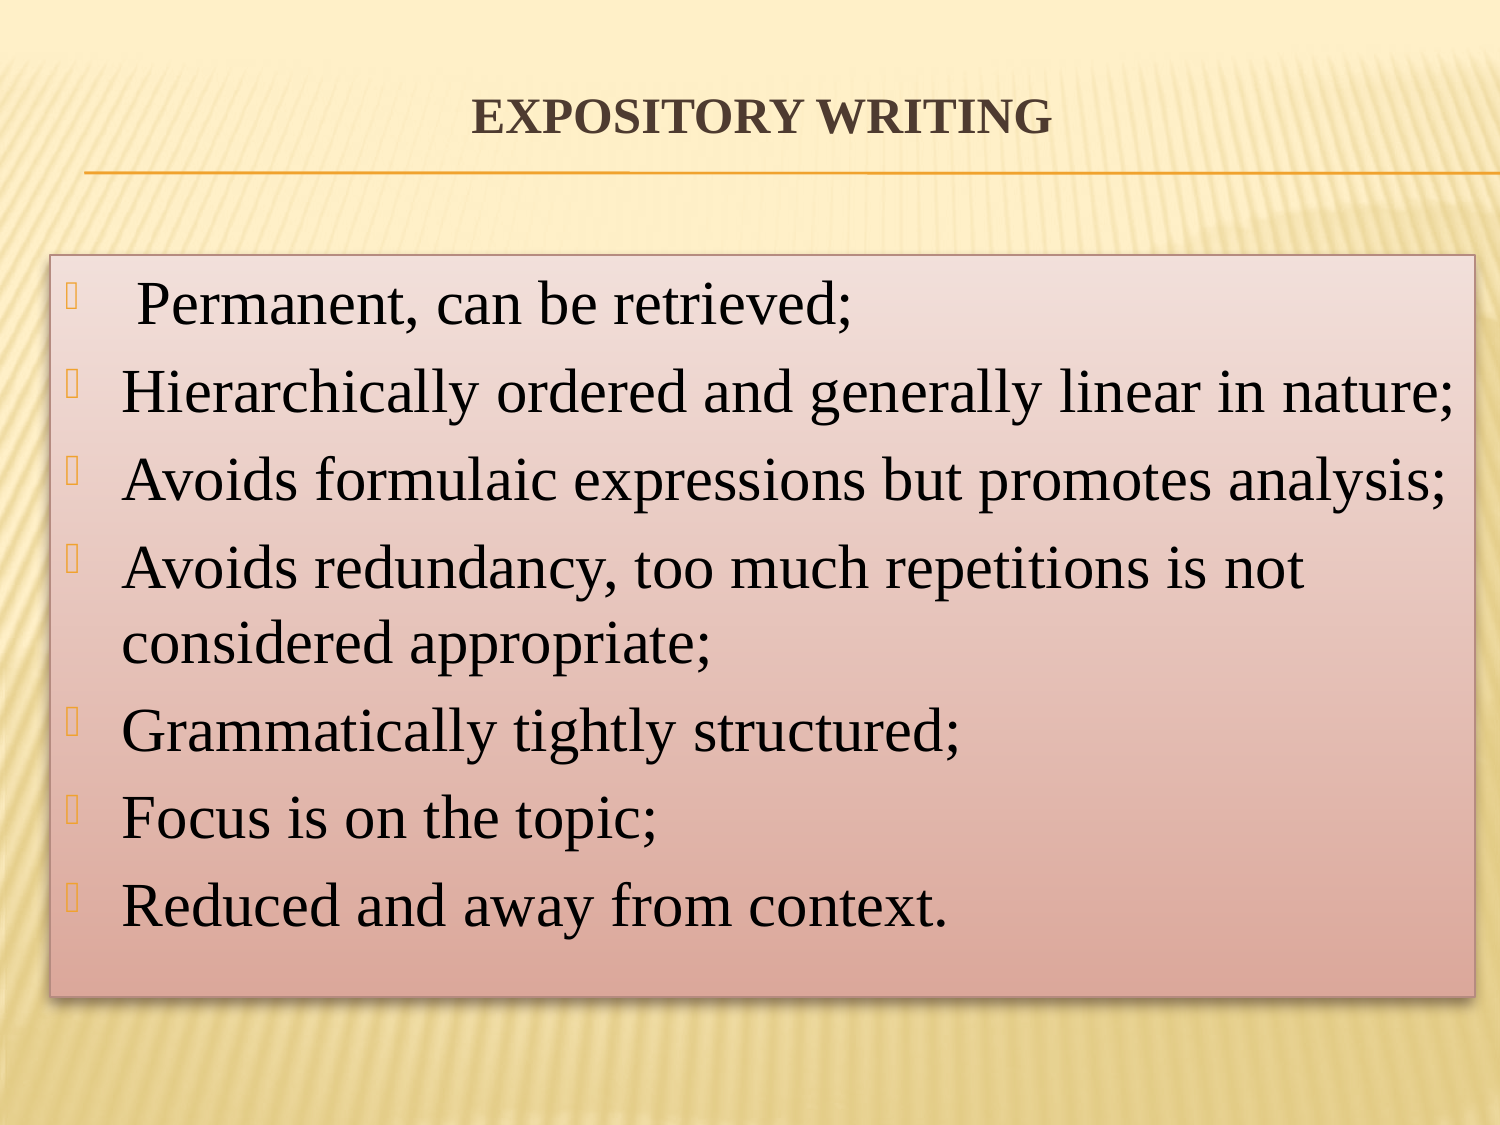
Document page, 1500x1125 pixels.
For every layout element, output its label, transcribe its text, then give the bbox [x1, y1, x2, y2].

title EXPOSITORY WRITING [50, 75, 1475, 213]
list Permanent, can be retrieved; Hierarchically ordered and generally linear in nature; Avoids formulaic expressions but promotes analysis; Avoids redundancy, too much repetitions is not considered appropriate; Grammatically tightly structured; Focus is on the topic; Reduced and away from context. [49, 254, 1476, 998]
